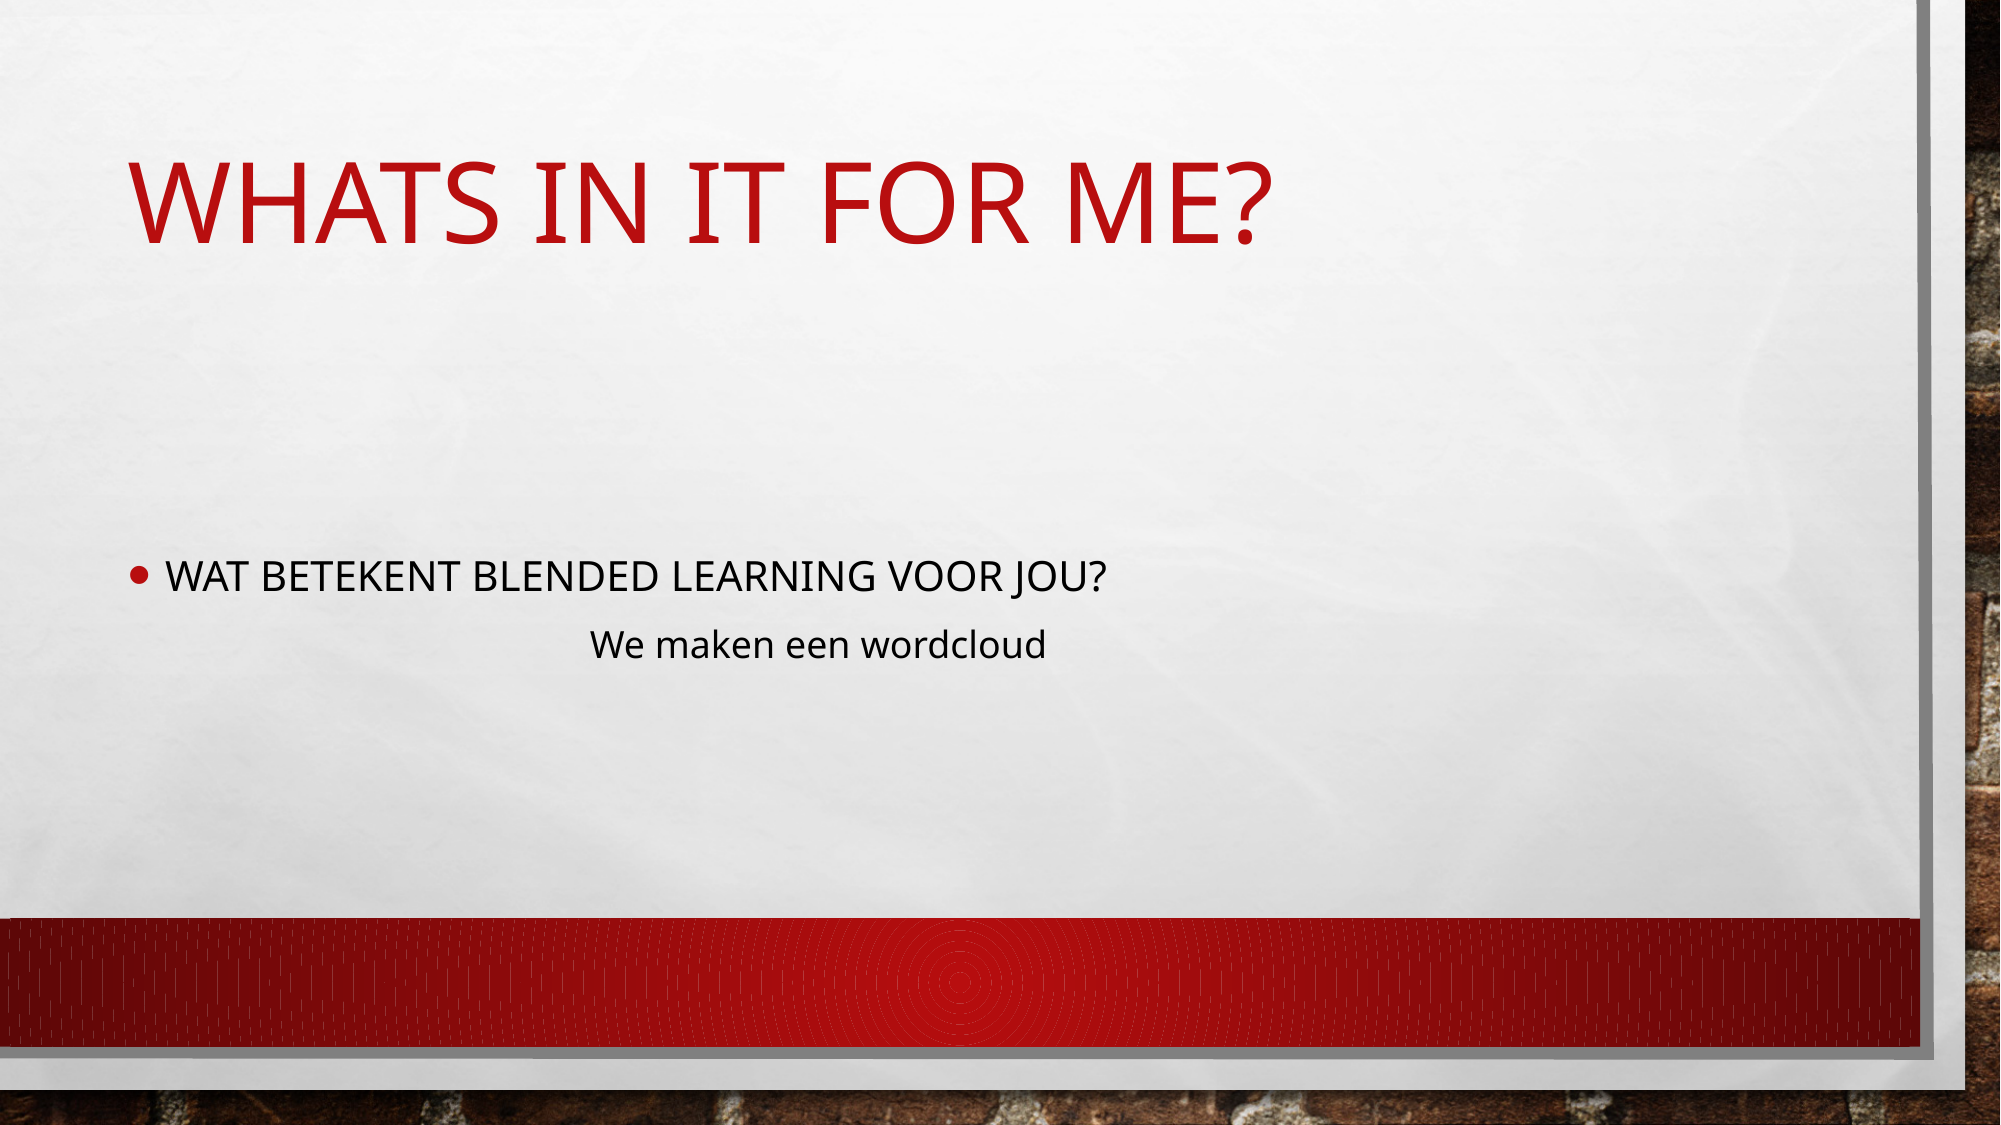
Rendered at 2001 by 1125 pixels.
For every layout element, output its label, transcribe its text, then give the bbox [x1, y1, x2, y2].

list Wat betekent blended learning voor jou? [112, 338, 1818, 882]
text_box We maken een wordcloud [575, 613, 1063, 674]
title Whats in it for me? [112, 112, 1818, 302]
picture [0, 0, 2000, 1125]
